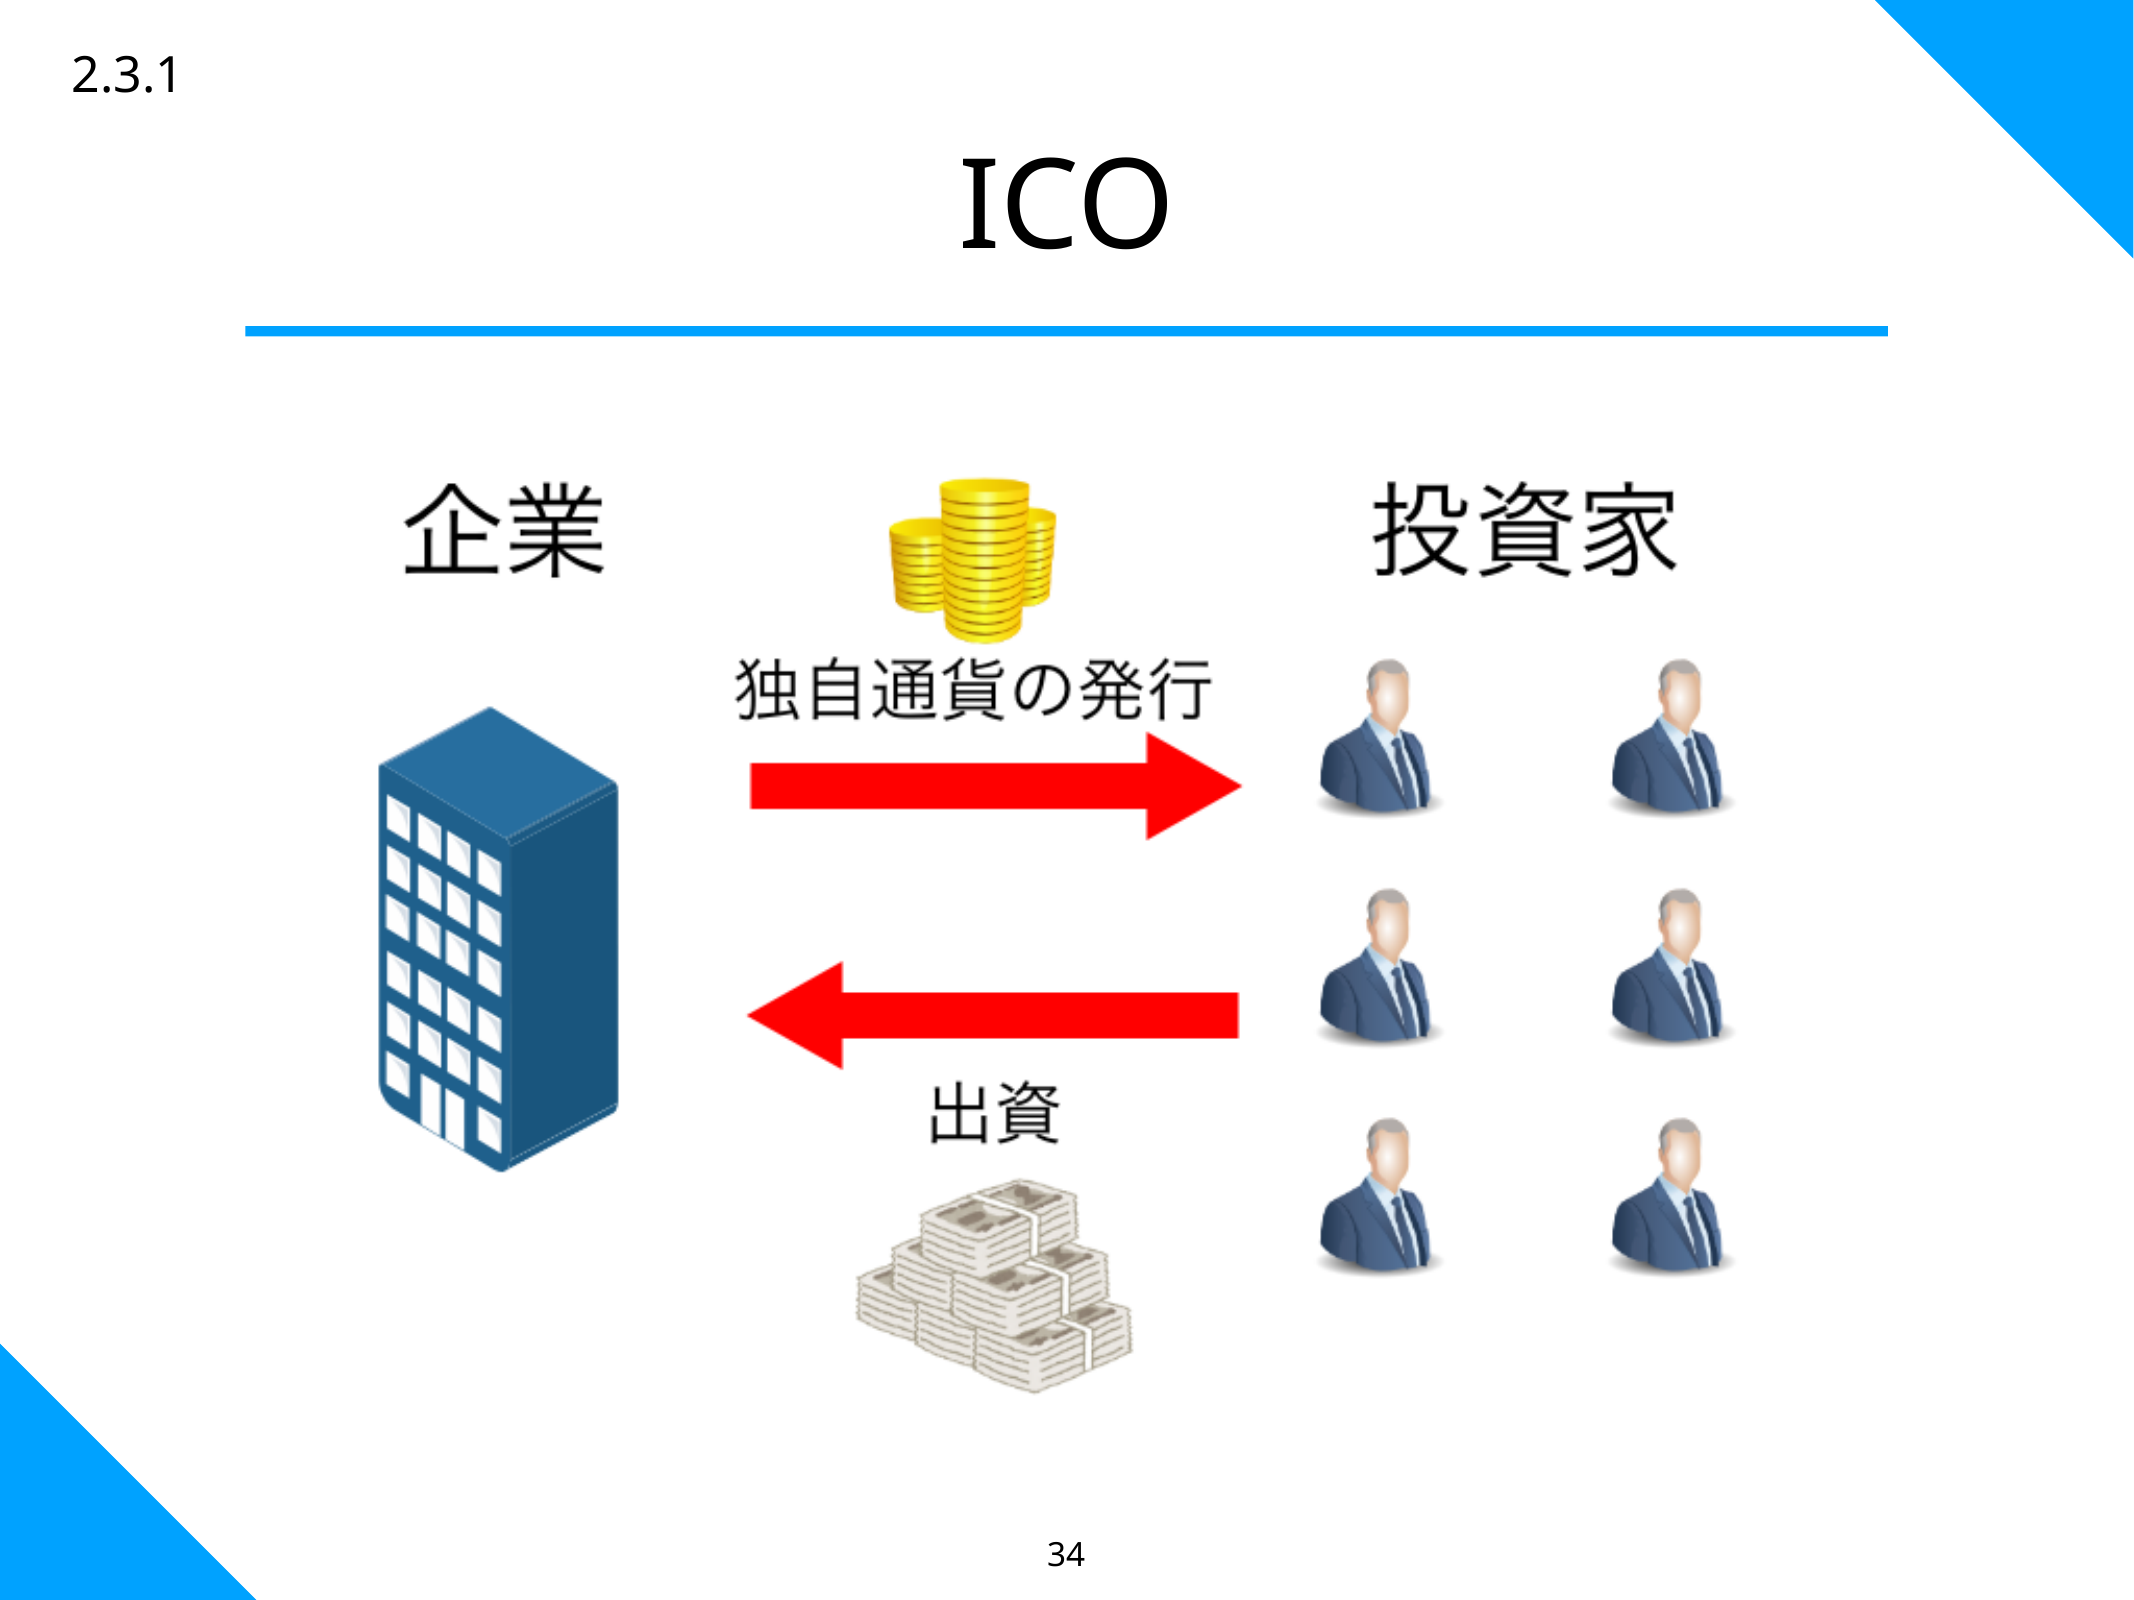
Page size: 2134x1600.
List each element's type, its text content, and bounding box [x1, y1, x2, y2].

slide_number 34 [1037, 1524, 1095, 1579]
text_box ICO [949, 114, 1184, 282]
text_box 2.3.1 [63, 33, 193, 111]
picture [374, 457, 1759, 1404]
